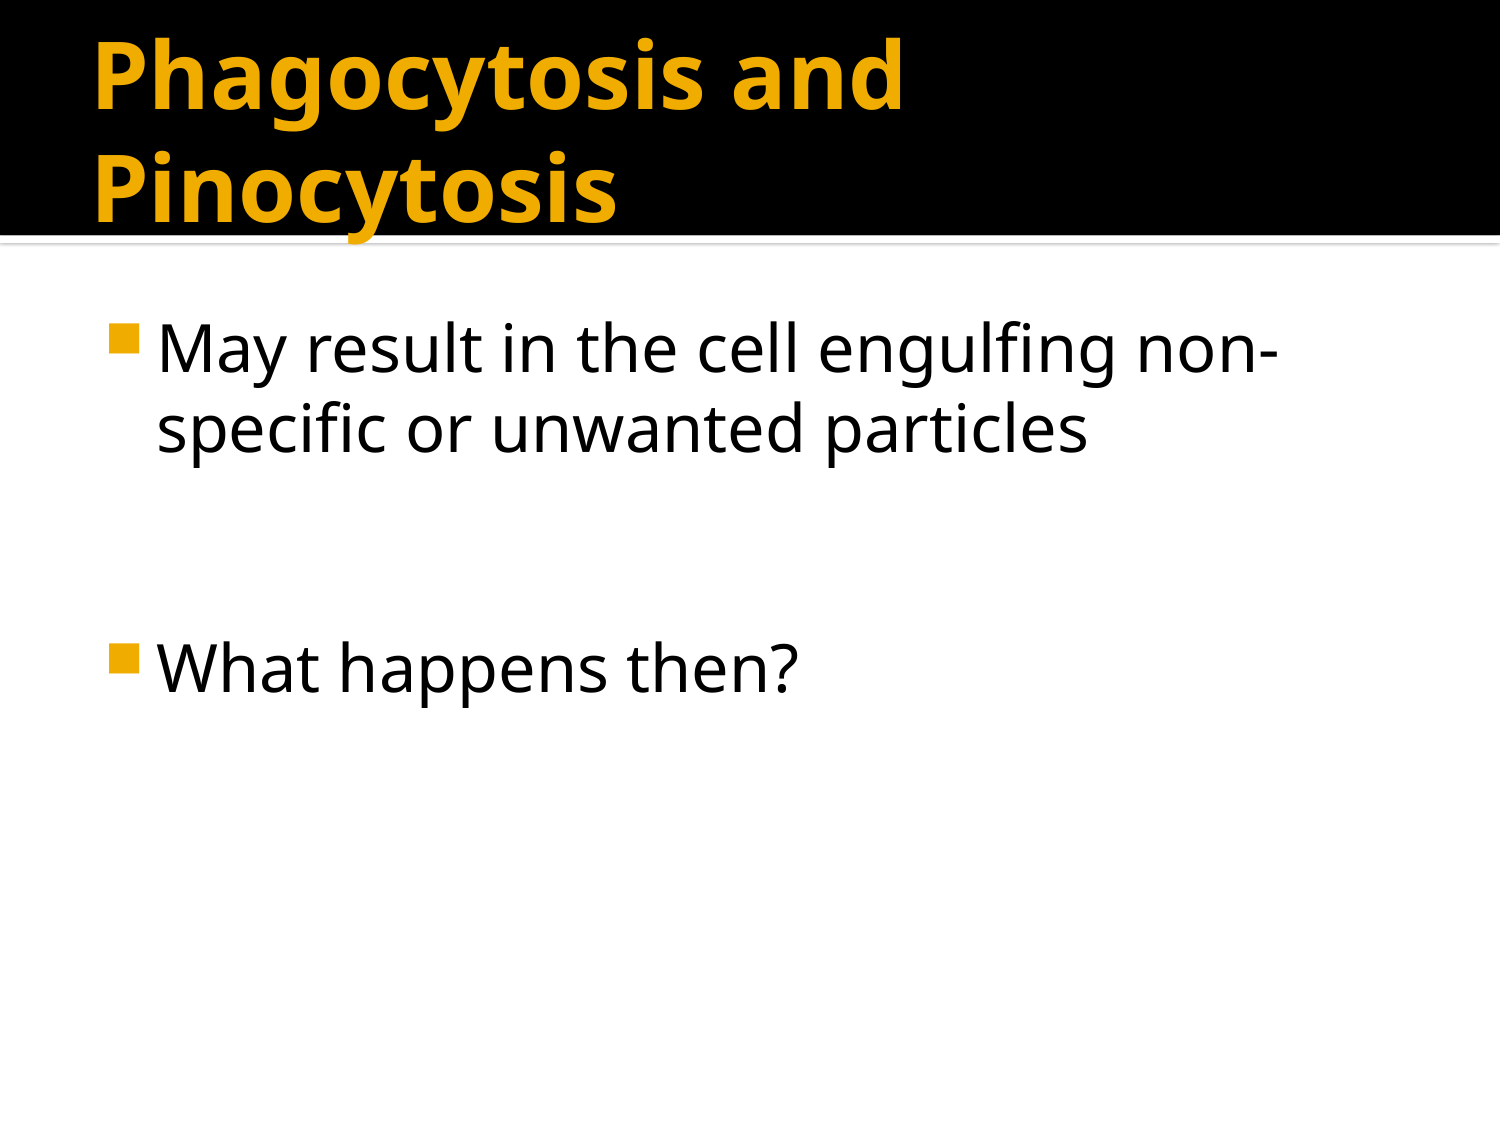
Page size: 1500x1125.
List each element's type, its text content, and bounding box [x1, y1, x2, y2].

list May result in the cell engulfing non-specific or unwanted particles What happens then? [75, 291, 1425, 1050]
title Phagocytosis and Pinocytosis [75, 25, 1425, 231]
